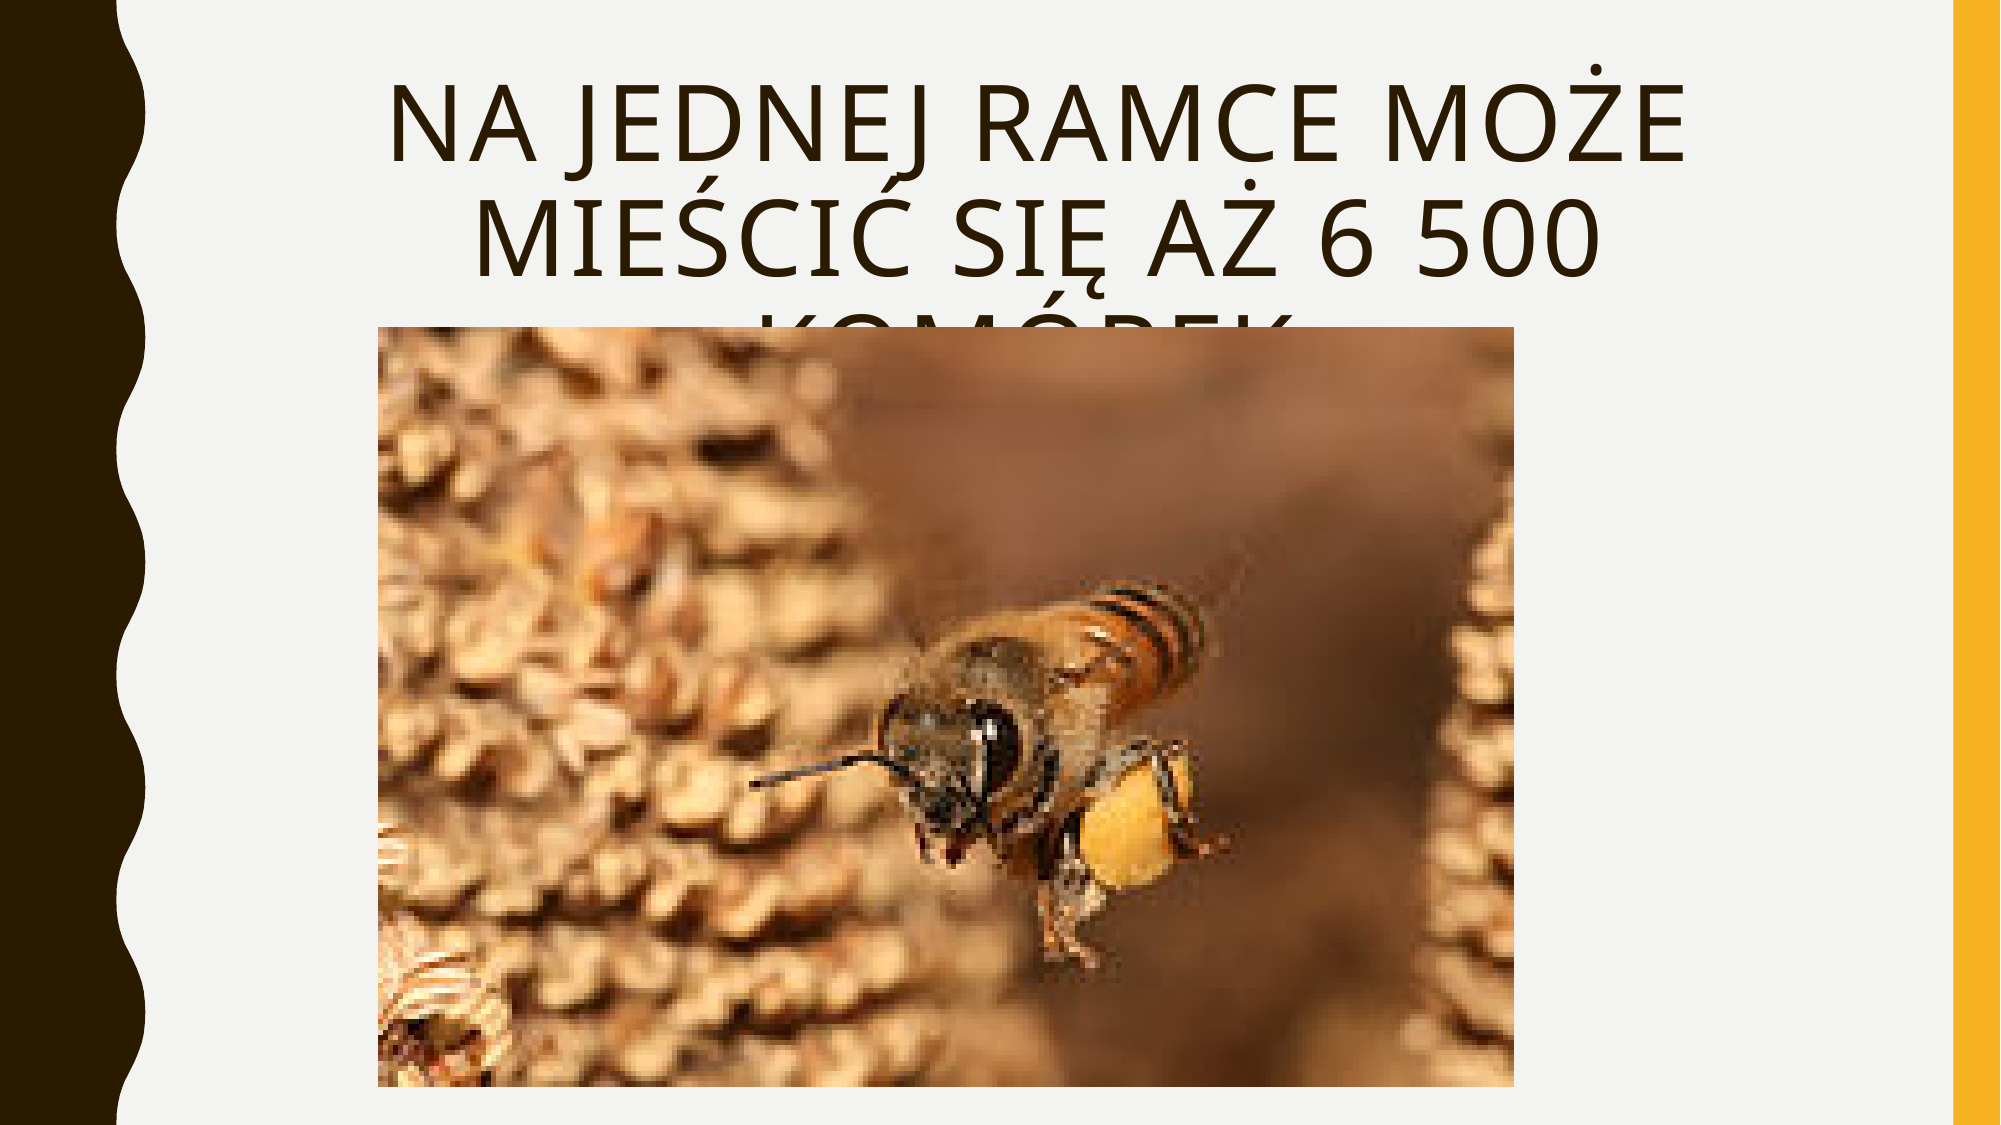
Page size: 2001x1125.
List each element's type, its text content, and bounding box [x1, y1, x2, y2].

picture [378, 327, 1514, 1087]
title Na jednej ramce może mieścić się aż 6 500 komórek. [205, 62, 1875, 308]
